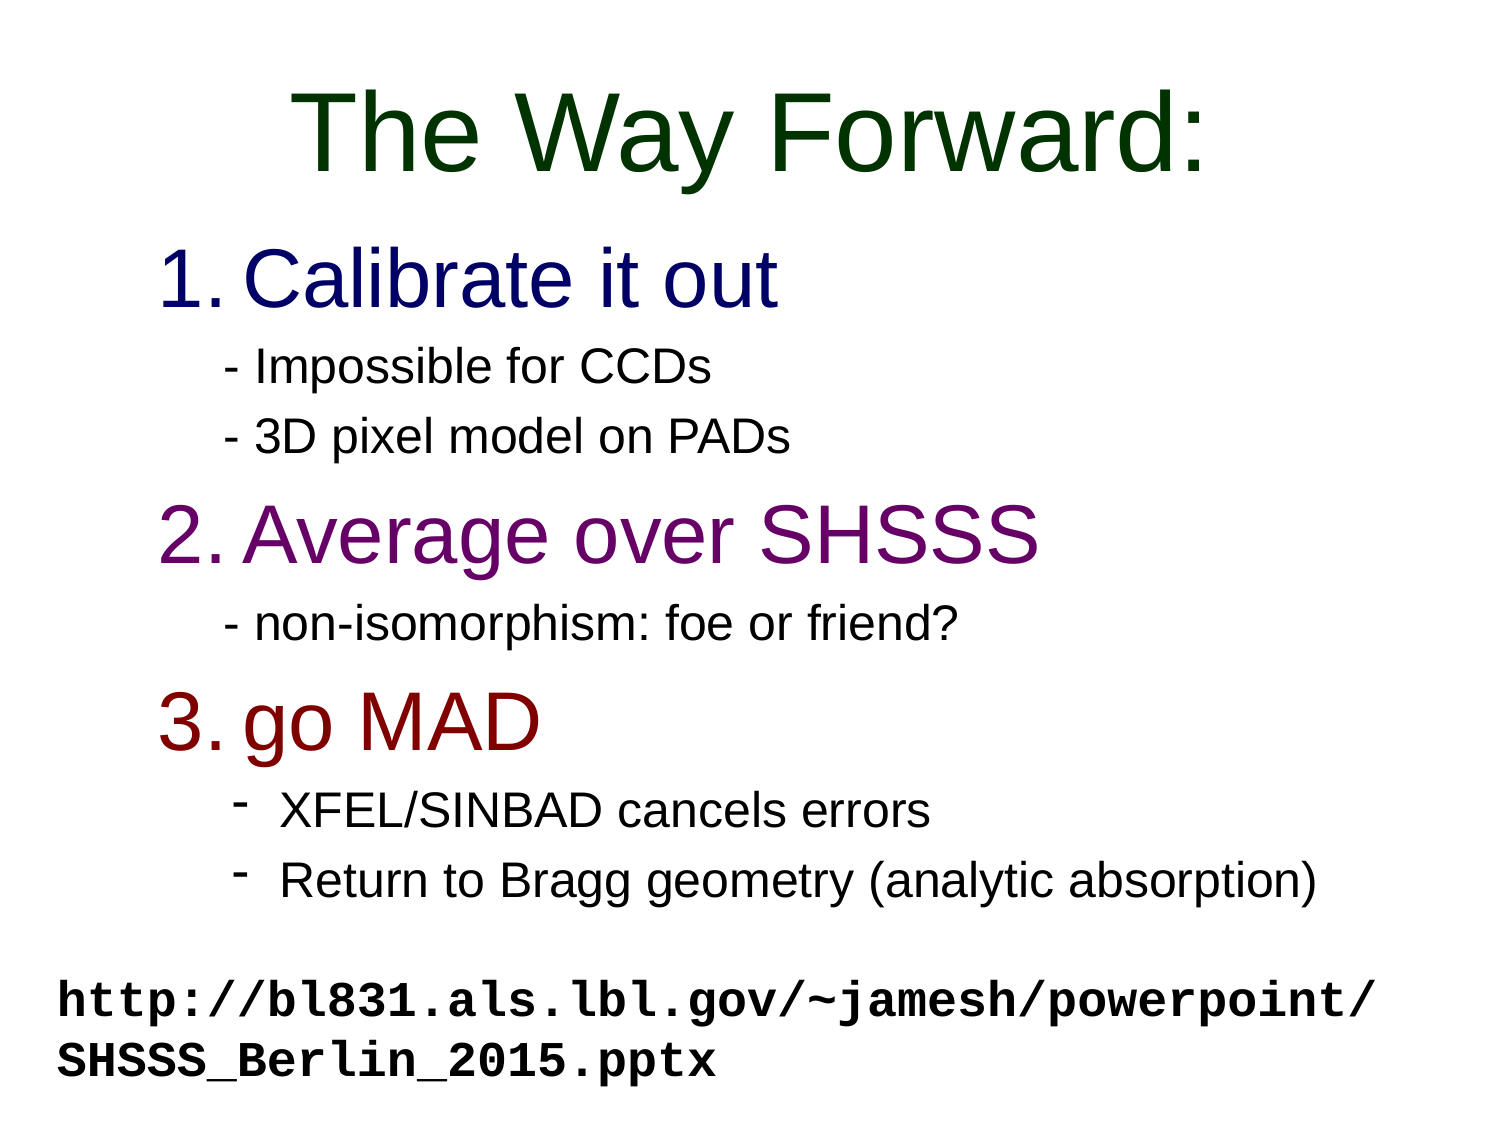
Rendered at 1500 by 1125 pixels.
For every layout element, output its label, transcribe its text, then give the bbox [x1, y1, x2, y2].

list Calibrate it out - Impossible for CCDs - 3D pixel model on PADs Average over SHSSS - non-isomorphism: foe or friend? go MAD XFEL/SINBAD cancels errors Return to Bragg geometry (analytic absorption) [142, 216, 1425, 959]
title The Way Forward: [75, 0, 1425, 253]
text_box http://bl831.als.lbl.gov/~jamesh/powerpoint/ SHSSS_Berlin_2015.pptx [42, 959, 1500, 1094]
